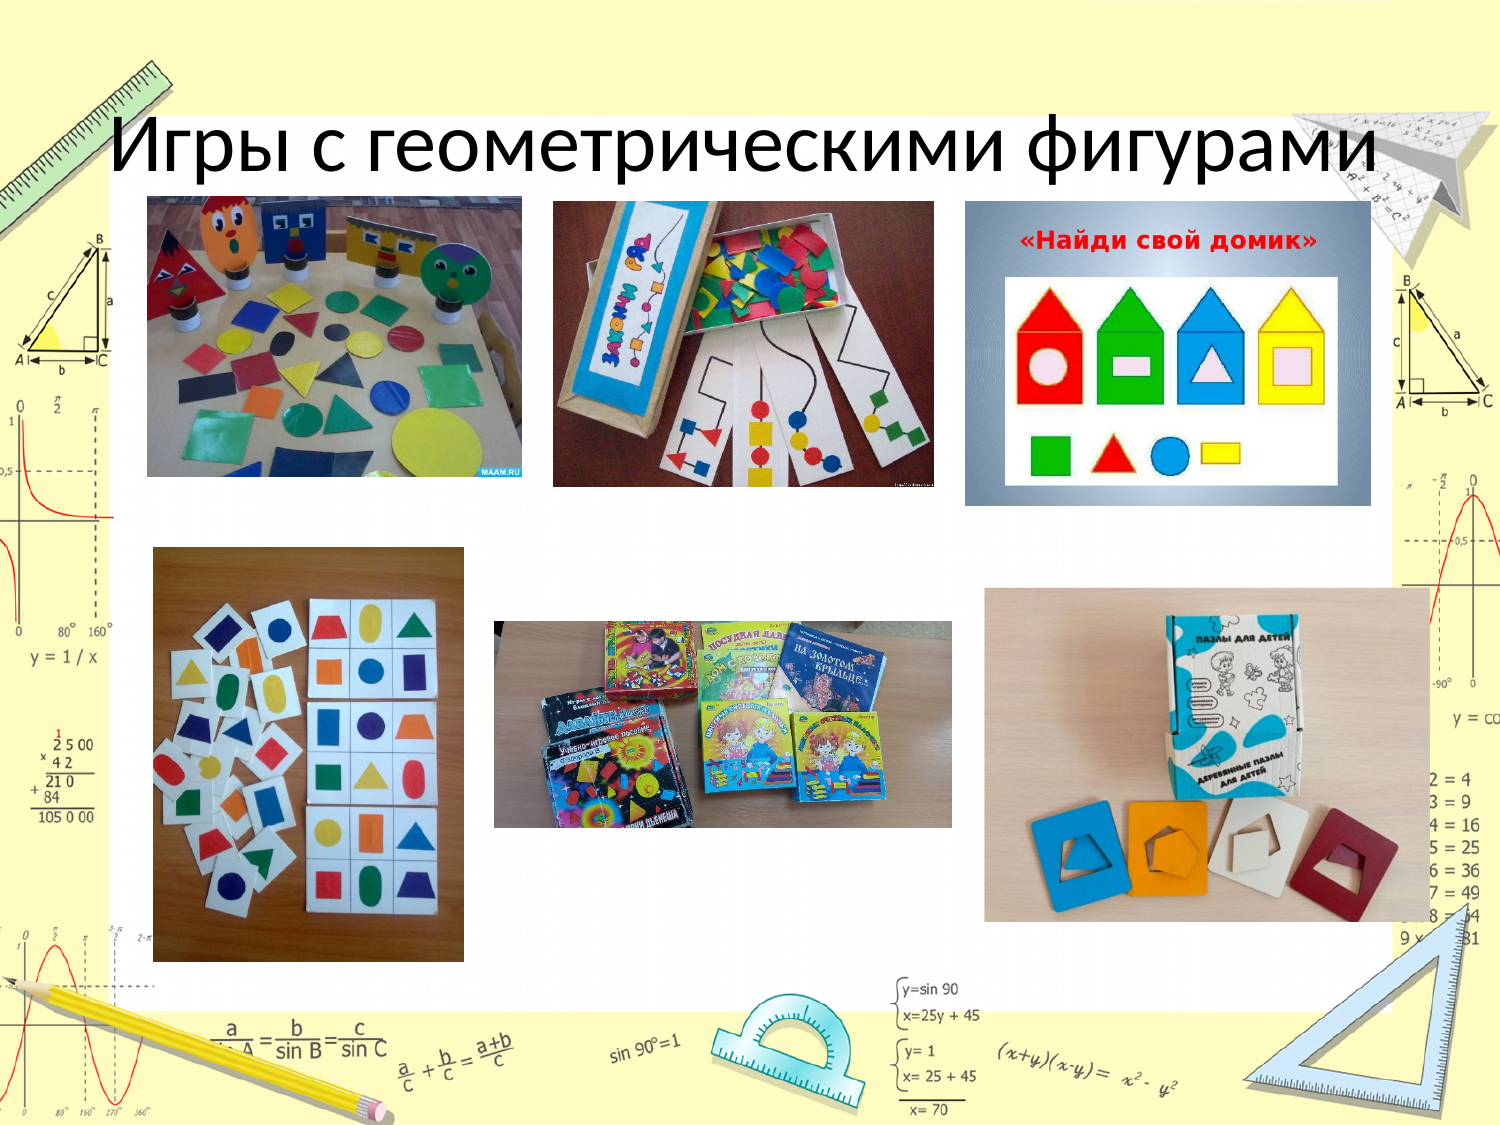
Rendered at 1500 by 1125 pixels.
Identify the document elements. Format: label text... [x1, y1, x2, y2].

title Игры с геометрическими фигурами [70, 78, 1421, 197]
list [147, 195, 522, 477]
picture [0, 0, 1500, 1125]
